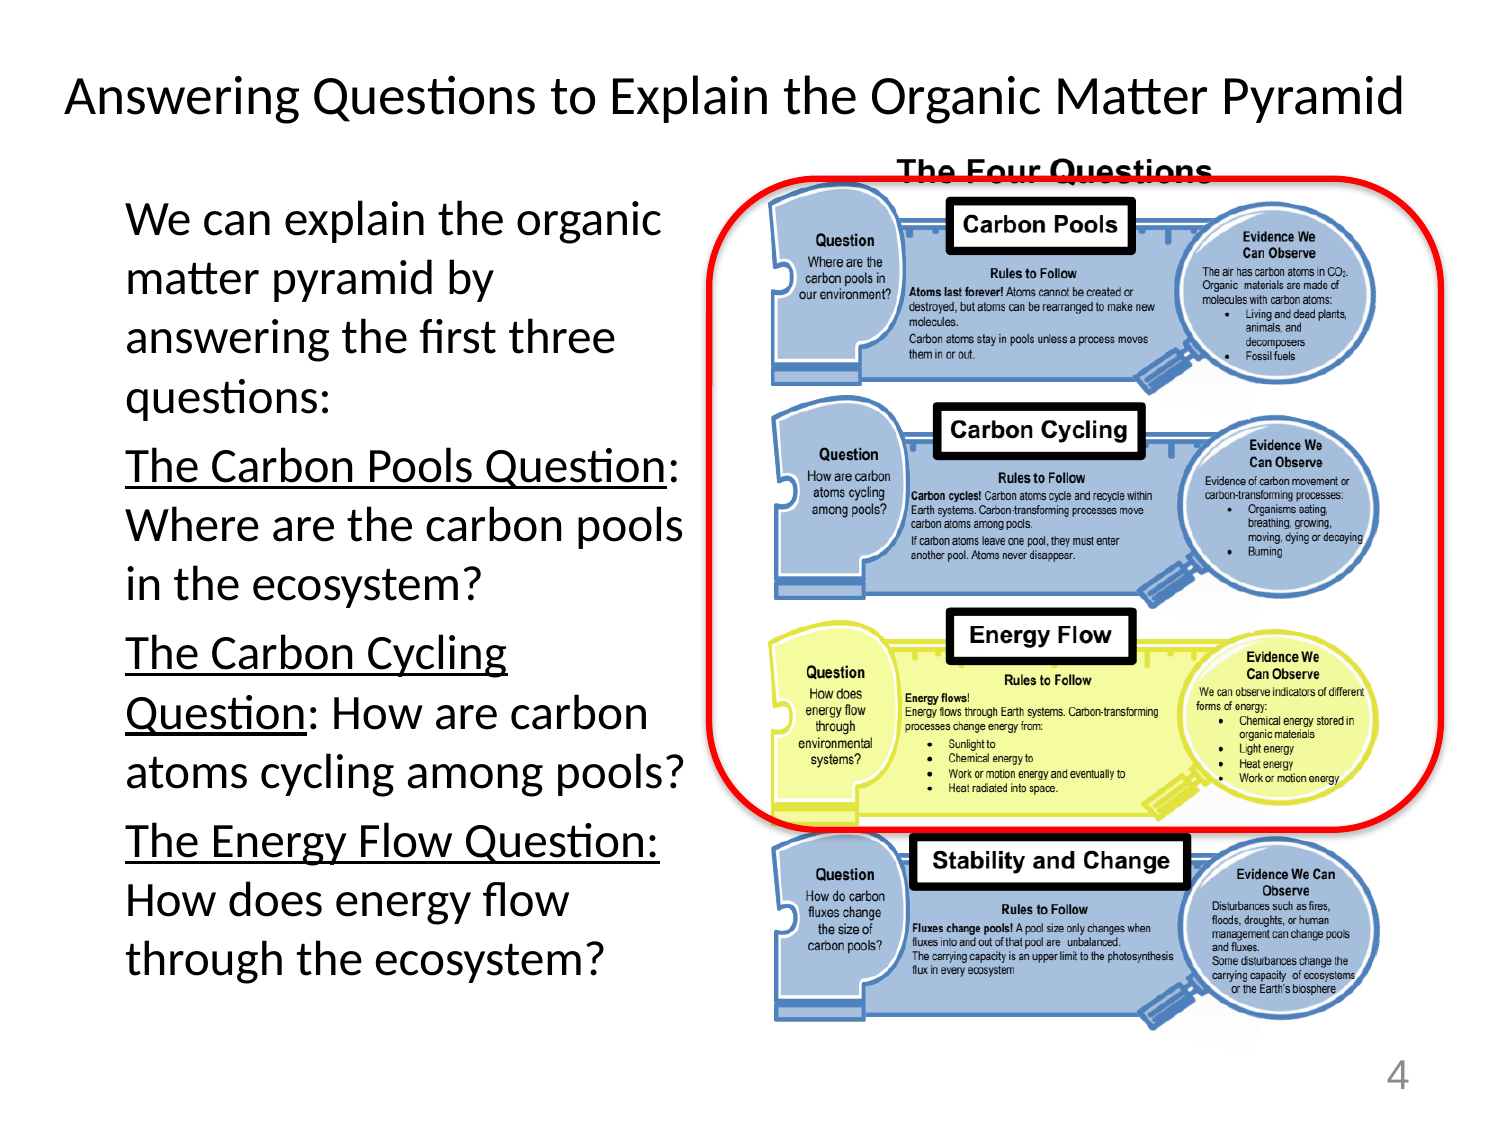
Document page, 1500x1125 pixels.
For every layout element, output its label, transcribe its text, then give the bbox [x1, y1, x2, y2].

slide_number 4 [1074, 1080, 1425, 1103]
title Answering Questions to Explain the Organic Matter Pyramid [0, 45, 1472, 141]
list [708, 125, 1442, 1073]
text_box We can explain the organic matter pyramid by answering the first three questions: The Carbon Pools Question: Where are the carbon pools in the ecosystem? The Carbon Cycling Question: How are carbon atoms cycling among pools? The Energy Flow Question: How does energy flow through the ecosystem? [74, 178, 703, 1043]
